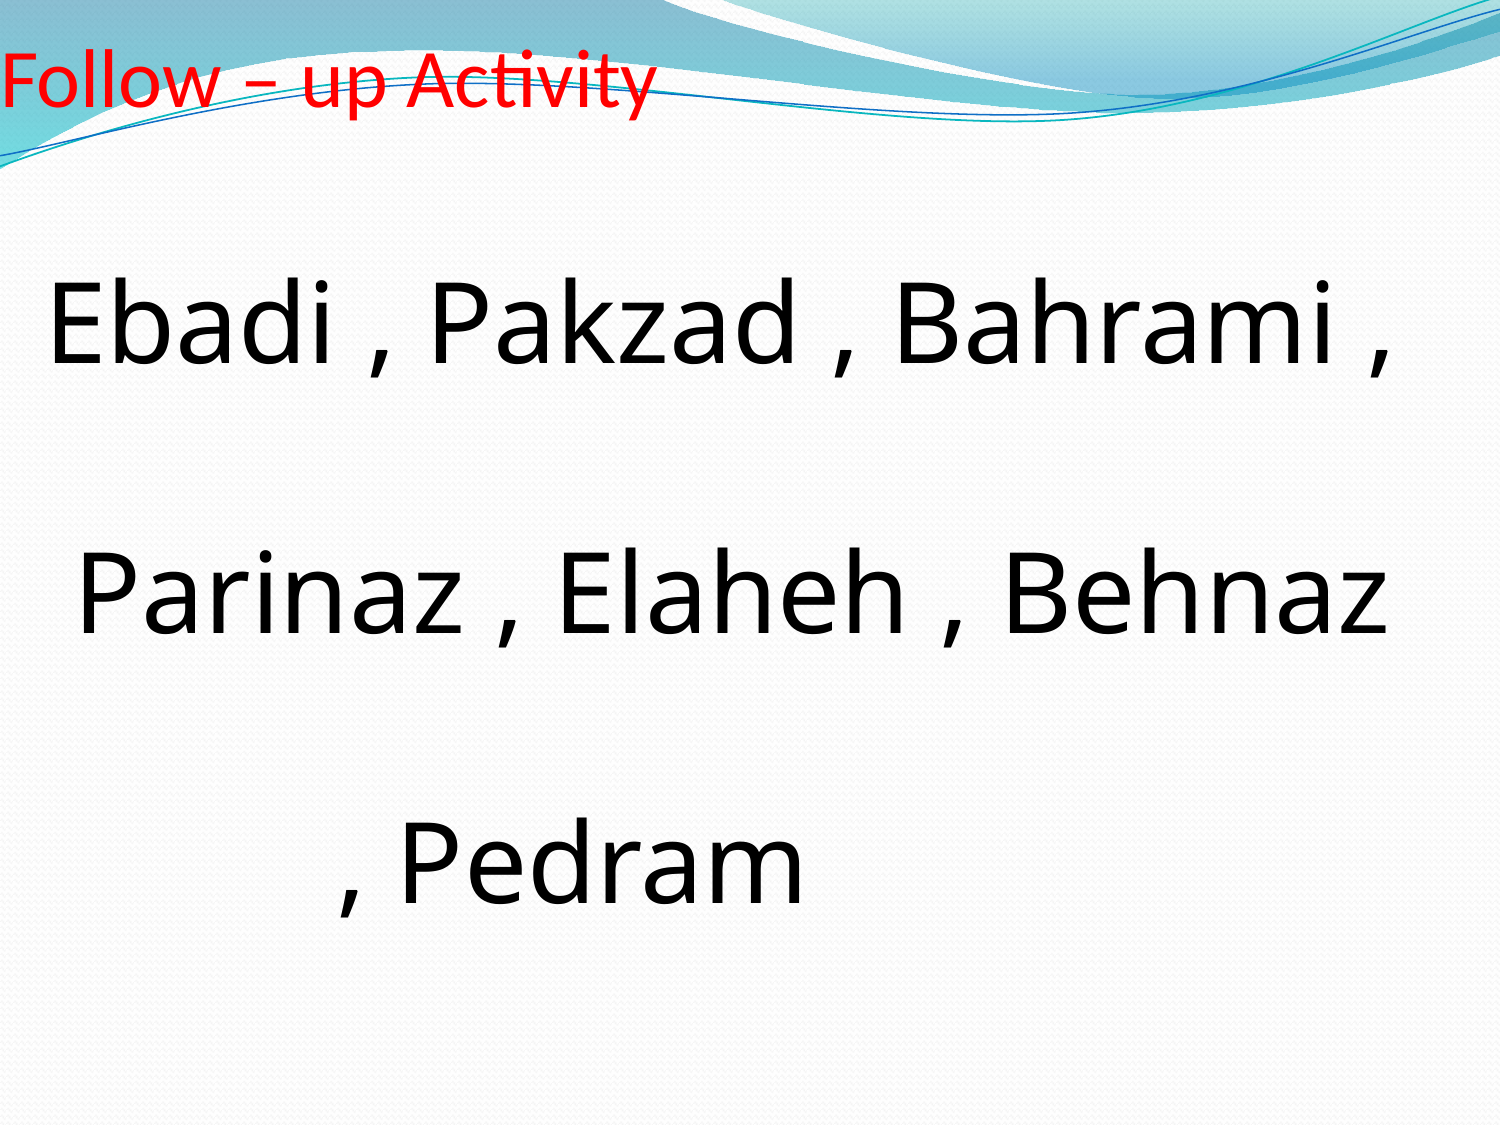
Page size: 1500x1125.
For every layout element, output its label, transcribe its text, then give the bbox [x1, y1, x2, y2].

title Follow – up Activity [0, 0, 1363, 124]
text_box Ebadi , Pakzad , Bahrami , Parinaz , Elaheh , Behnaz , Pedram [29, 243, 1424, 934]
